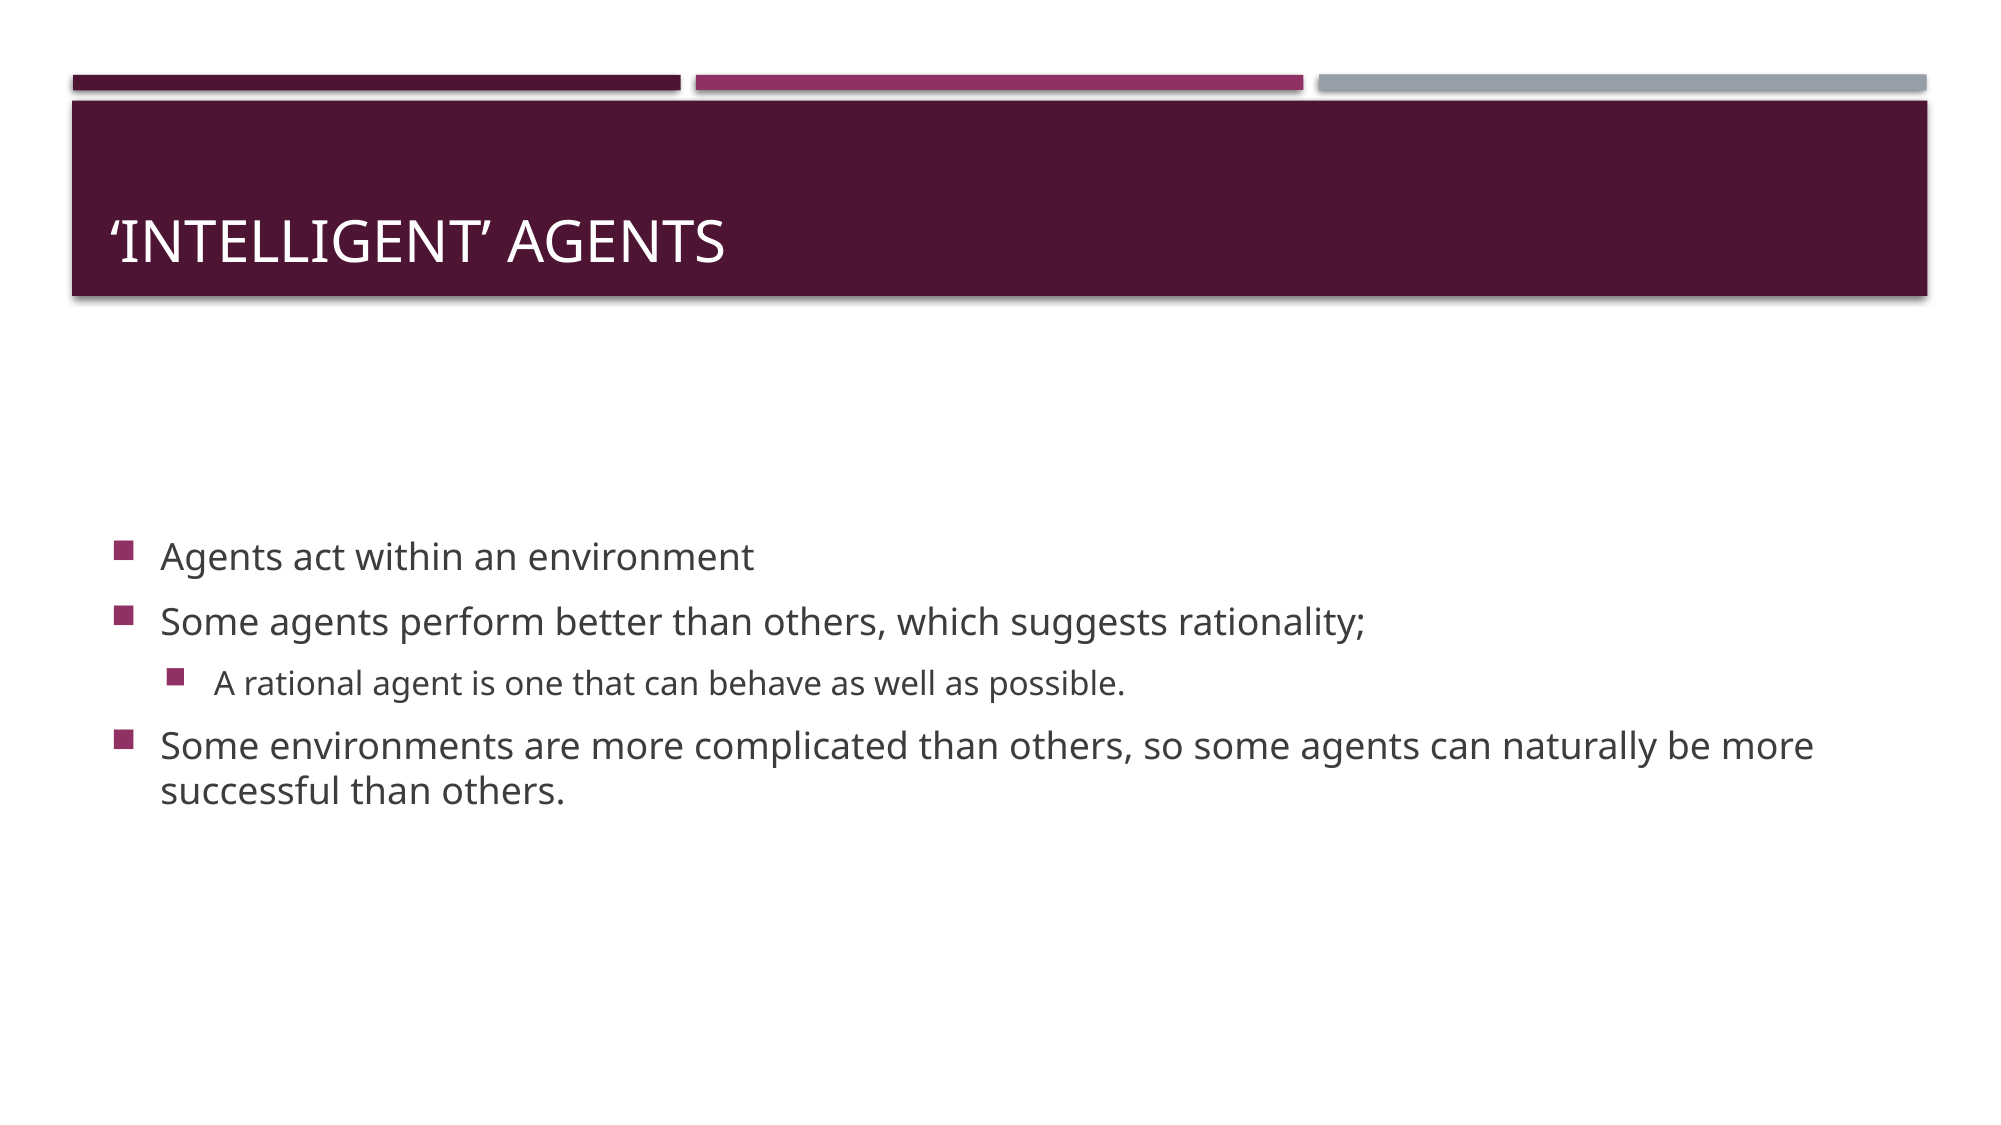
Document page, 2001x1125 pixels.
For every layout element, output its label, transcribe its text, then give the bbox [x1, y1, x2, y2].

list Agents act within an environment Some agents perform better than others, which suggests rationality; A rational agent is one that can behave as well as possible. Some environments are more complicated than others, so some agents can naturally be more successful than others. [95, 383, 1905, 962]
title ‘Intelligent’ Agents [95, 115, 1905, 282]
